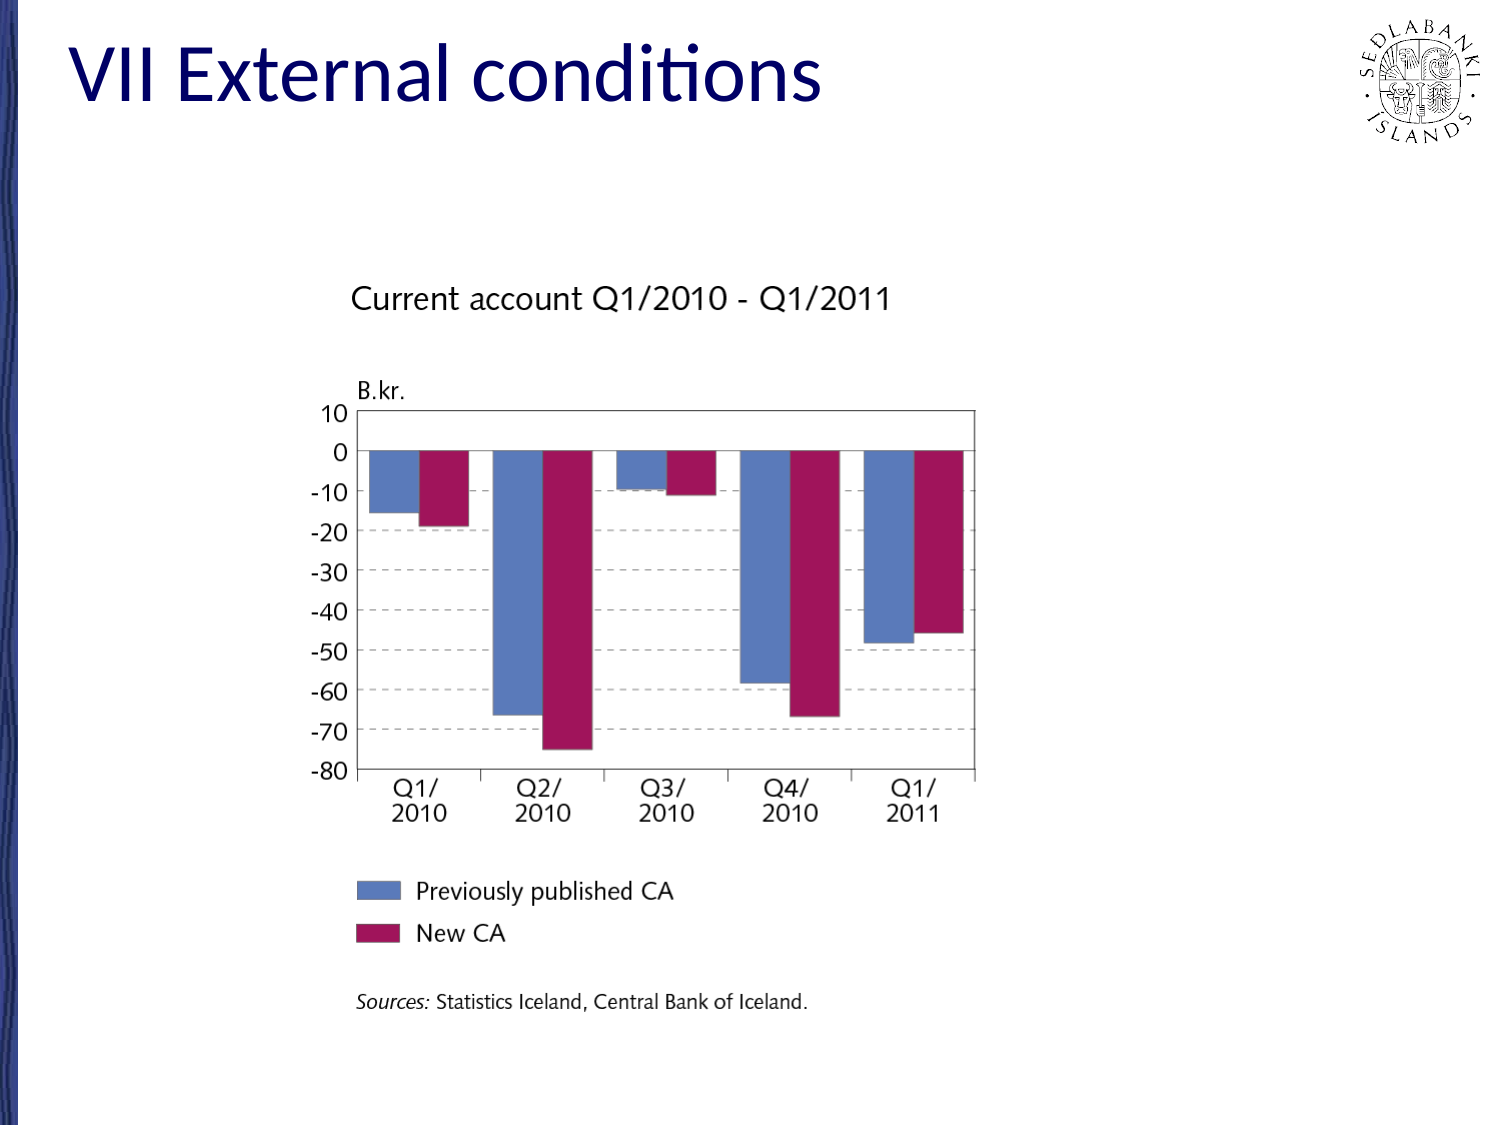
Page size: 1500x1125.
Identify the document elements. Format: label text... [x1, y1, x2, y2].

title VII External conditions [52, 10, 1353, 209]
picture [0, 0, 18, 1125]
picture [1357, 18, 1482, 149]
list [310, 282, 1202, 1044]
